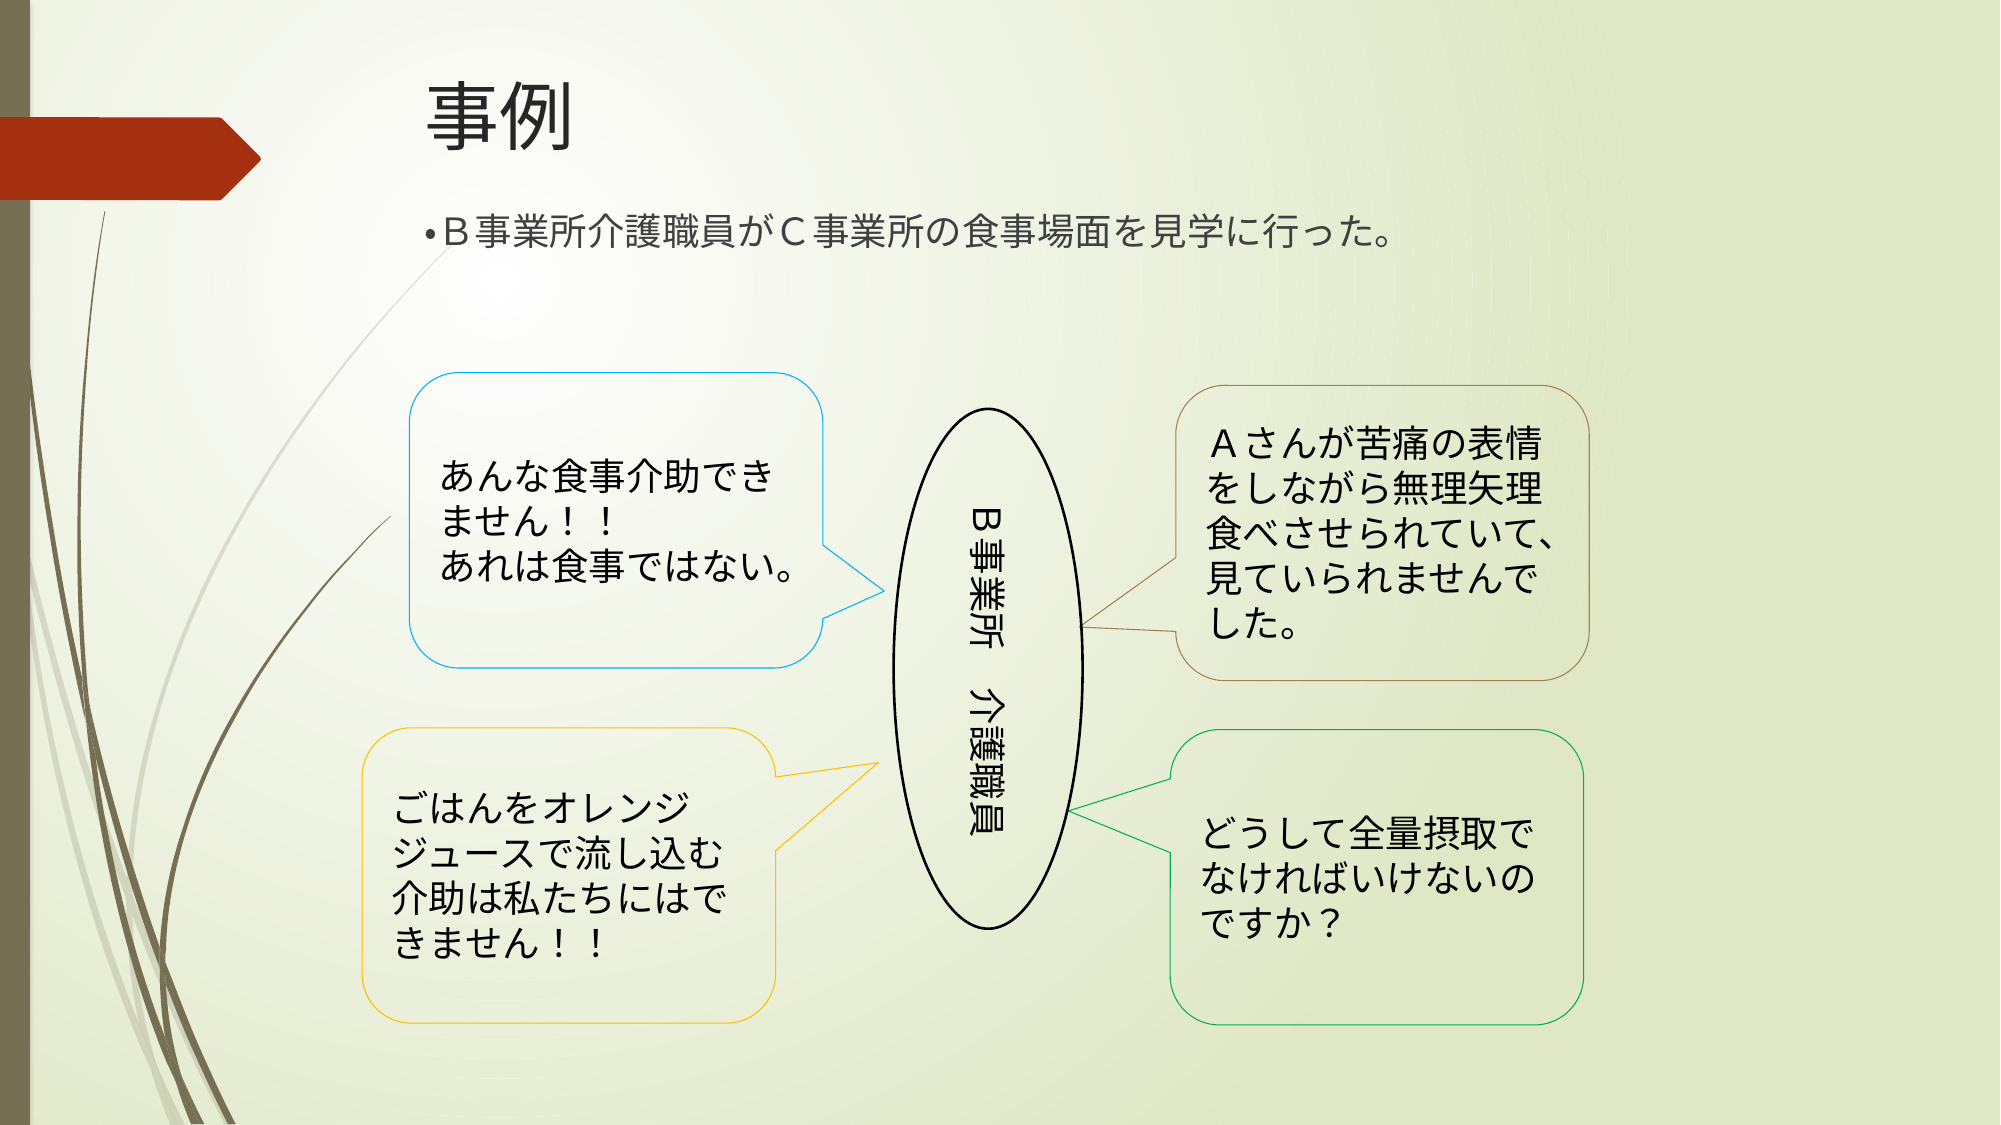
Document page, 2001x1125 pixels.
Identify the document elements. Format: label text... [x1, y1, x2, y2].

text_box ごはんをオレンジジュースで流し込む介助は私たちにはできません！！ [360, 726, 880, 1025]
title 事例 [409, 62, 1591, 176]
text_box Ａさんが苦痛の表情をしながら無理矢理食べさせられていて、見ていられませんでした。 [1083, 383, 1591, 682]
text_box Ｂ事業所 介護職員 [892, 407, 1084, 930]
text_box どうして全量摂取でなければいけないのですか？ [1069, 728, 1585, 1027]
text_box あんな食事介助できません！！ あれは食事ではない。 [408, 371, 886, 670]
list ・Ｂ事業所介護職員がＣ事業所の食事場面を見学に行った。 [409, 200, 1591, 975]
